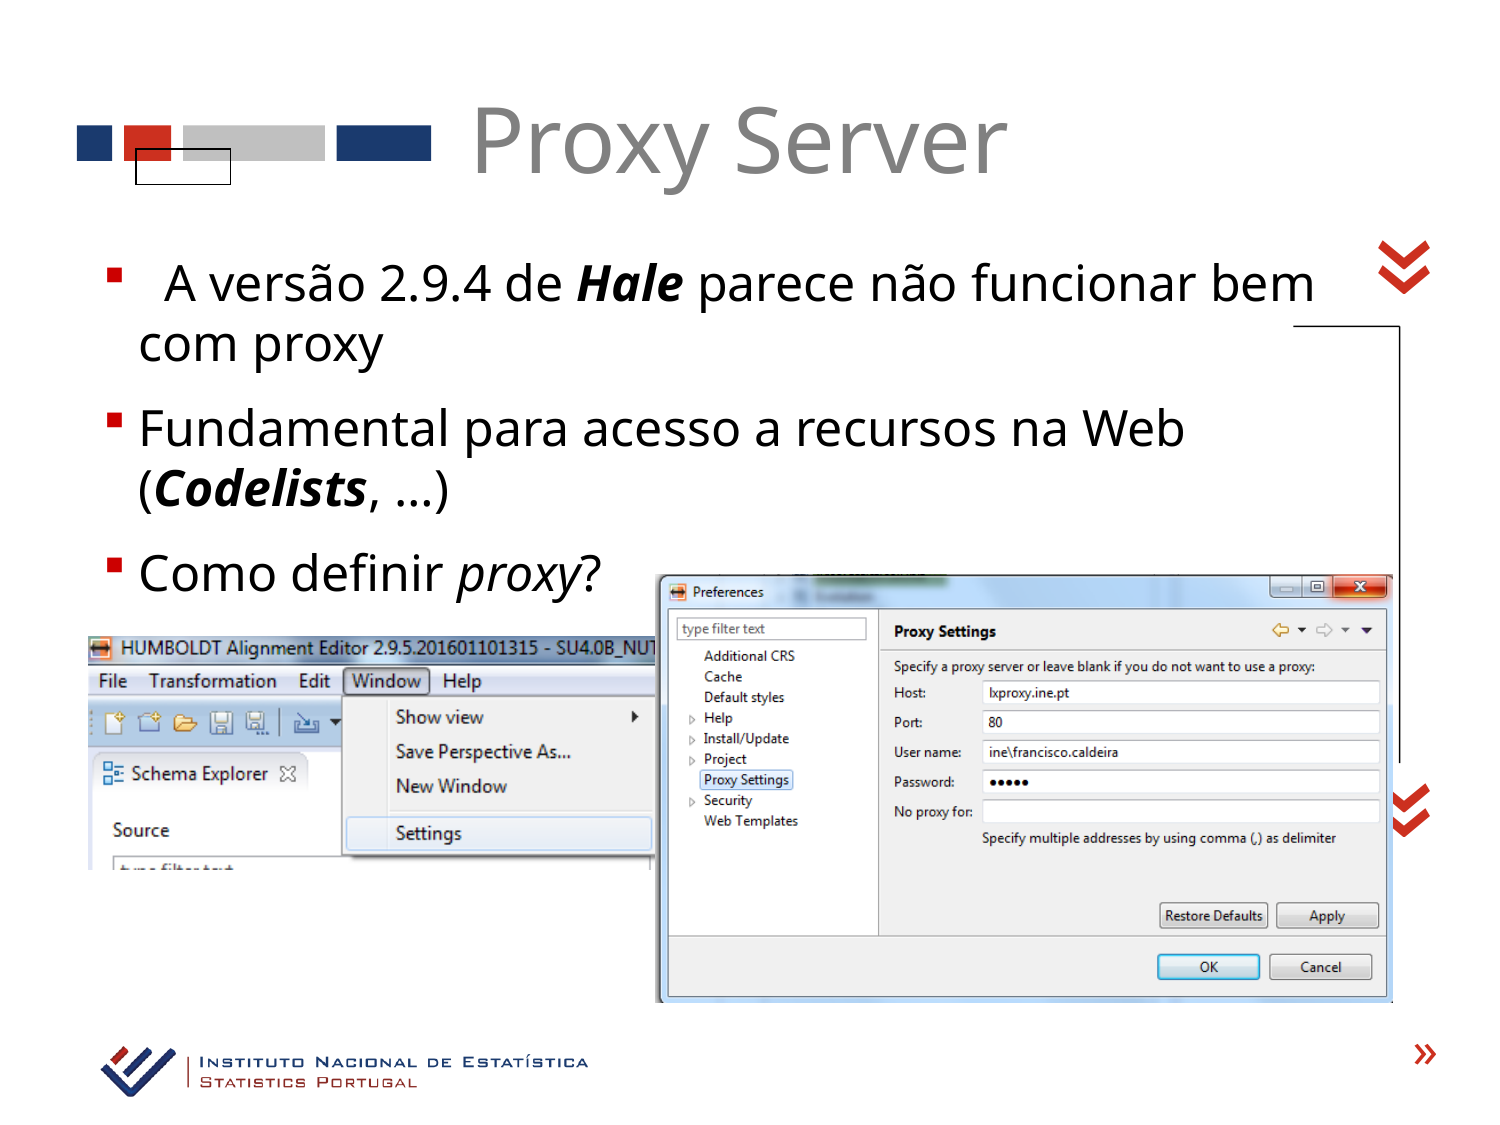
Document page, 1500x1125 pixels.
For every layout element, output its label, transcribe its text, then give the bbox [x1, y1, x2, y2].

text_box « [1376, 1024, 1454, 1099]
picture [100, 1046, 588, 1097]
text_box A versão 2.9.4 de Hale parece não funcionar bem com proxy Fundamental para acesso a recursos na Web (Codelists, …) Como definir proxy? [88, 244, 1400, 636]
text_box Proxy Server [454, 66, 1223, 207]
picture [88, 574, 1394, 1004]
text_box « [1305, 231, 1471, 315]
text_box « [1399, 774, 1471, 858]
